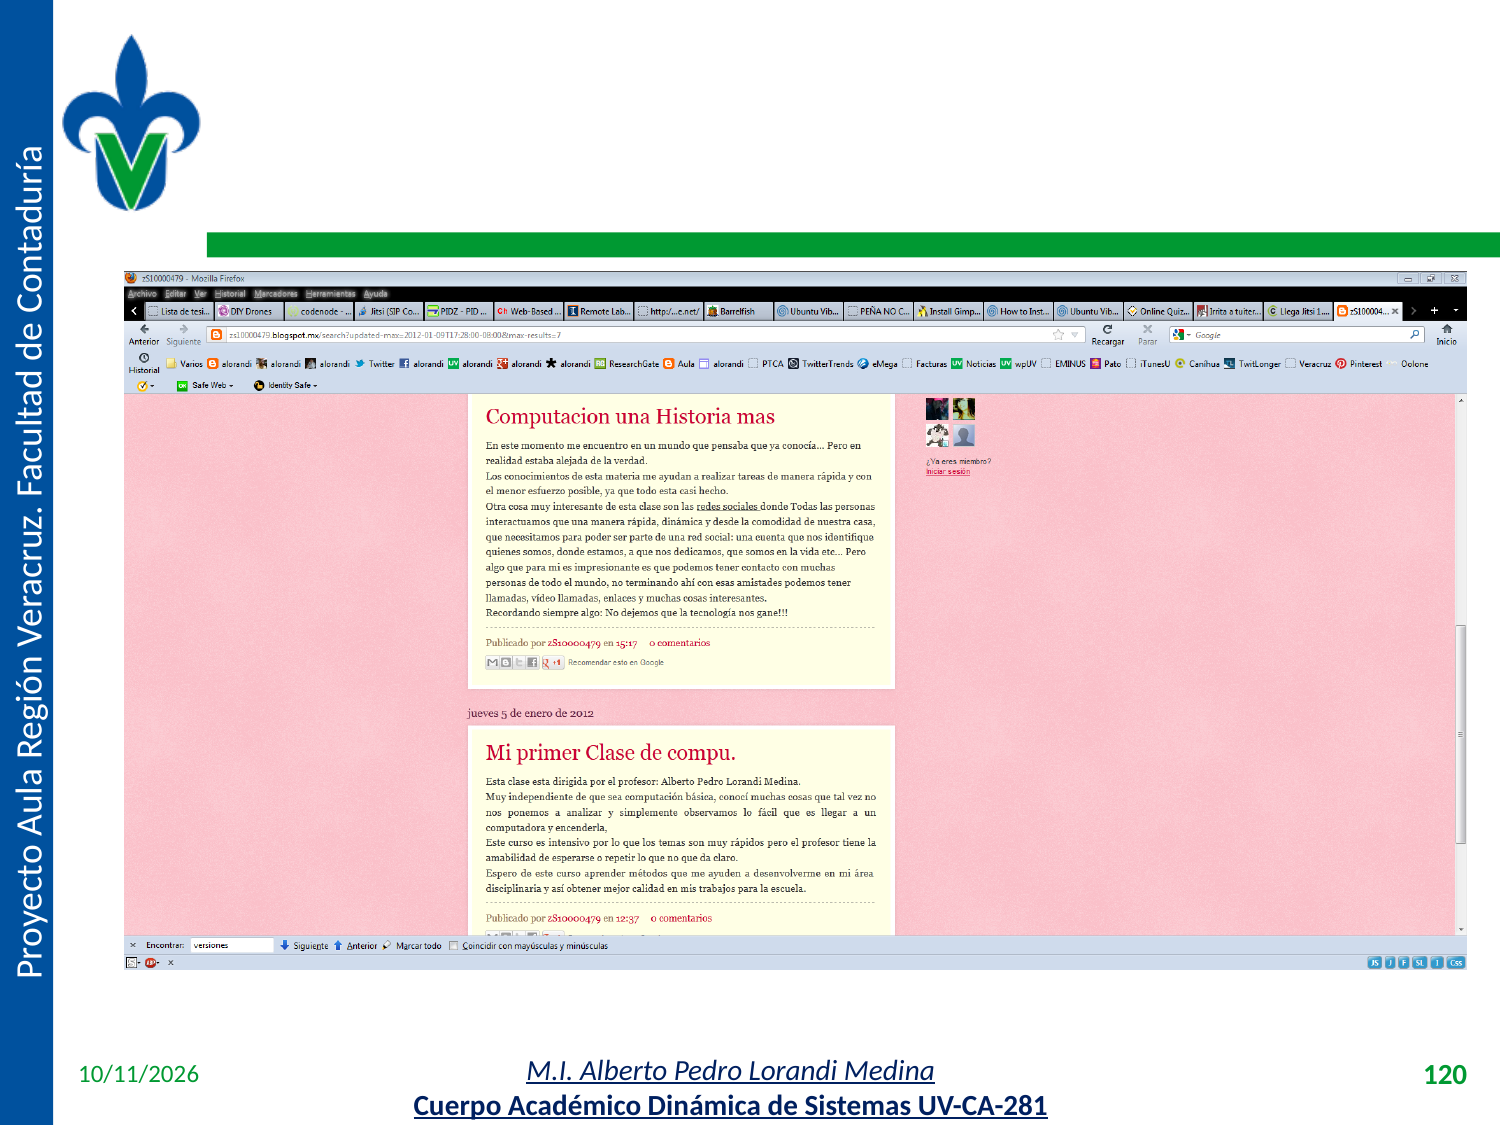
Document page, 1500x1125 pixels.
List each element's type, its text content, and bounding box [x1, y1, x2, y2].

picture [55, 30, 207, 220]
picture [117, 265, 1472, 975]
slide_number 120 [1352, 1042, 1483, 1103]
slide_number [63, 1042, 231, 1103]
